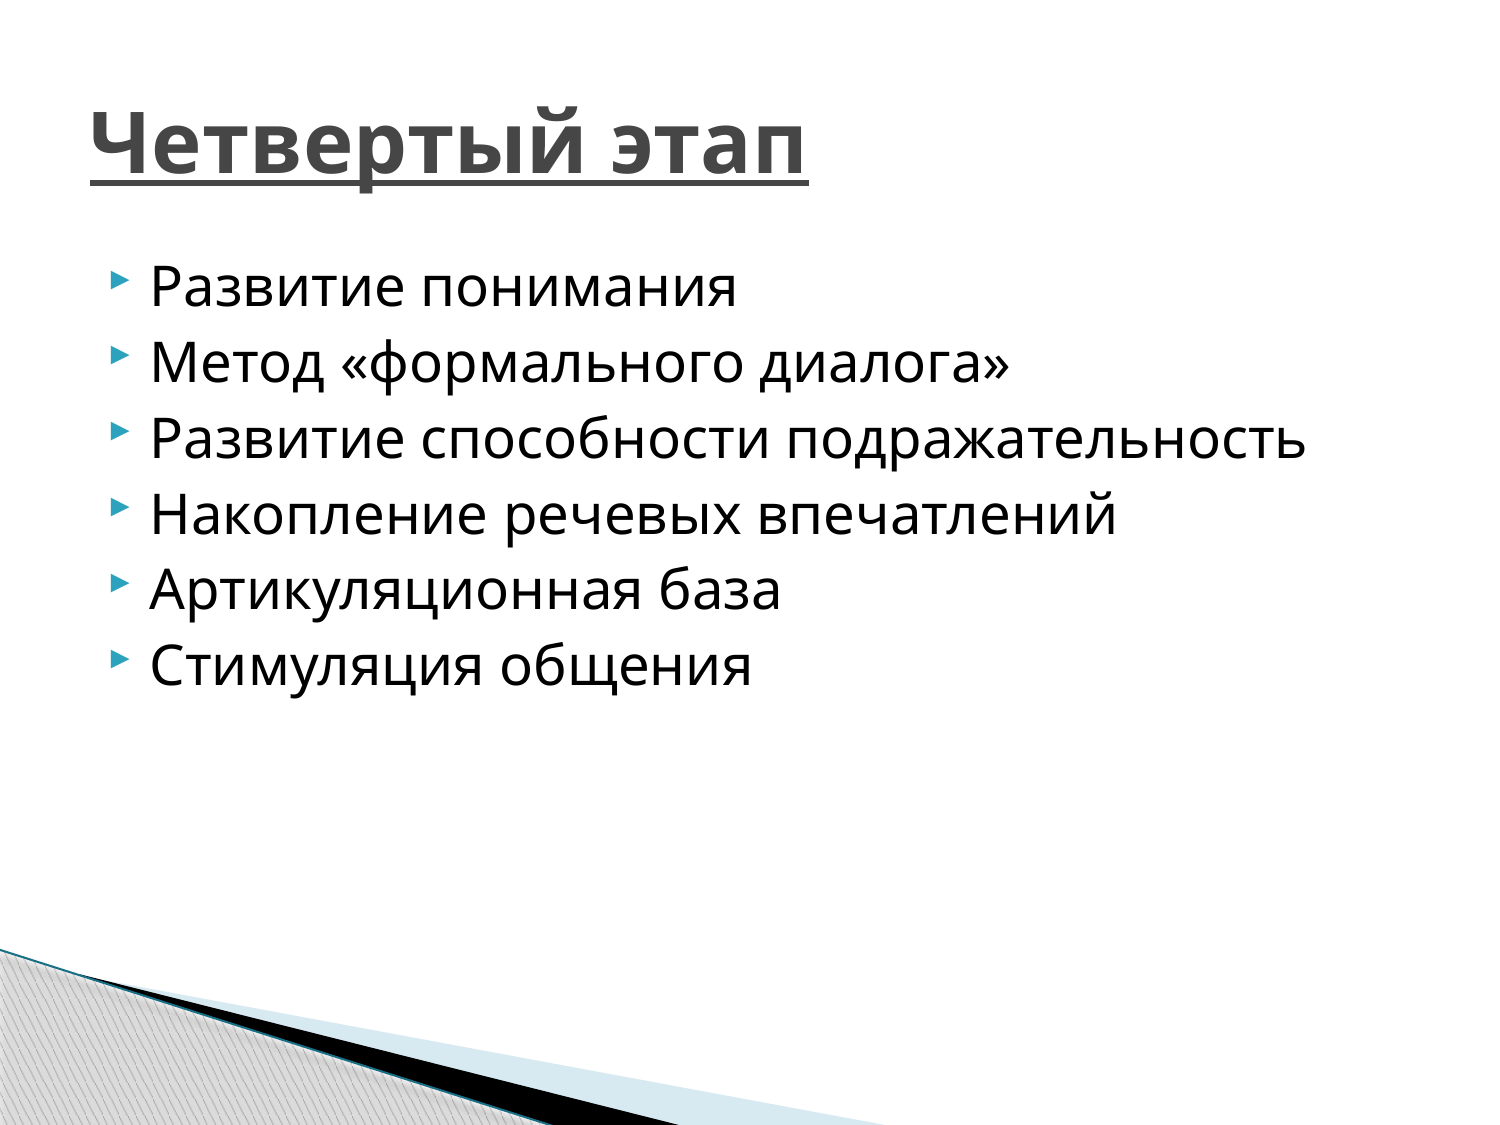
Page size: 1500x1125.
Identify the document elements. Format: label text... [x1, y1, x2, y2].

list Развитие понимания Метод «формального диалога» Развитие способности подражательность Накопление речевых впечатлений Артикуляционная база Стимуляция общения [75, 243, 1425, 986]
title Четвертый этап [75, 45, 1425, 233]
